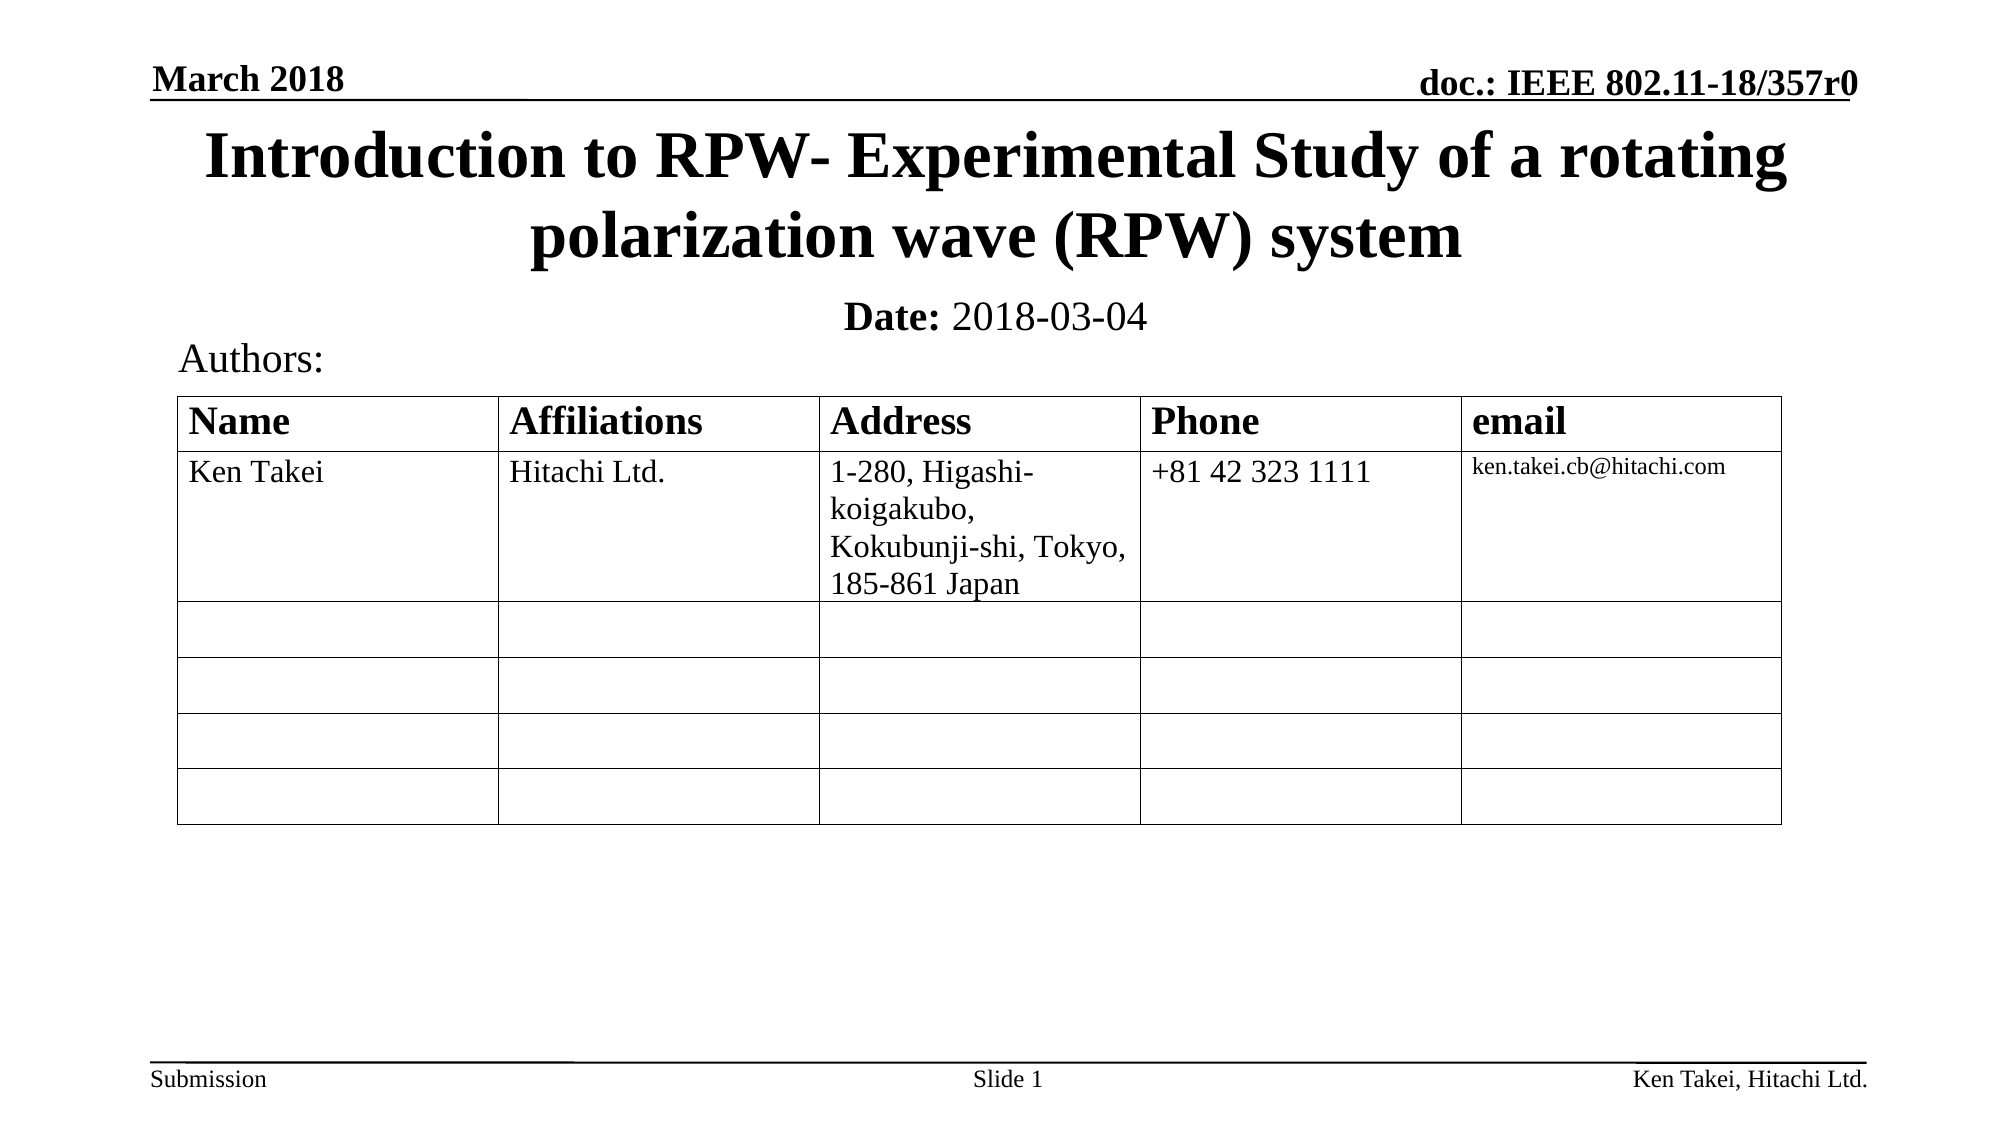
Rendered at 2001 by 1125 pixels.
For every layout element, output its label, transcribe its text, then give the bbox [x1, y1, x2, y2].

slide_number Slide 1 [950, 1061, 1067, 1123]
footer Ken Takei, Hitachi Ltd. [1171, 1061, 1869, 1093]
subtitle Date: 2018-03-04 [295, 281, 1697, 360]
title Introduction to RPW- Experimental Study of a rotating polarization wave (RPW) system [147, 56, 1848, 324]
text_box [162, 395, 1830, 872]
text_box Authors: [162, 323, 401, 387]
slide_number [152, 54, 563, 100]
